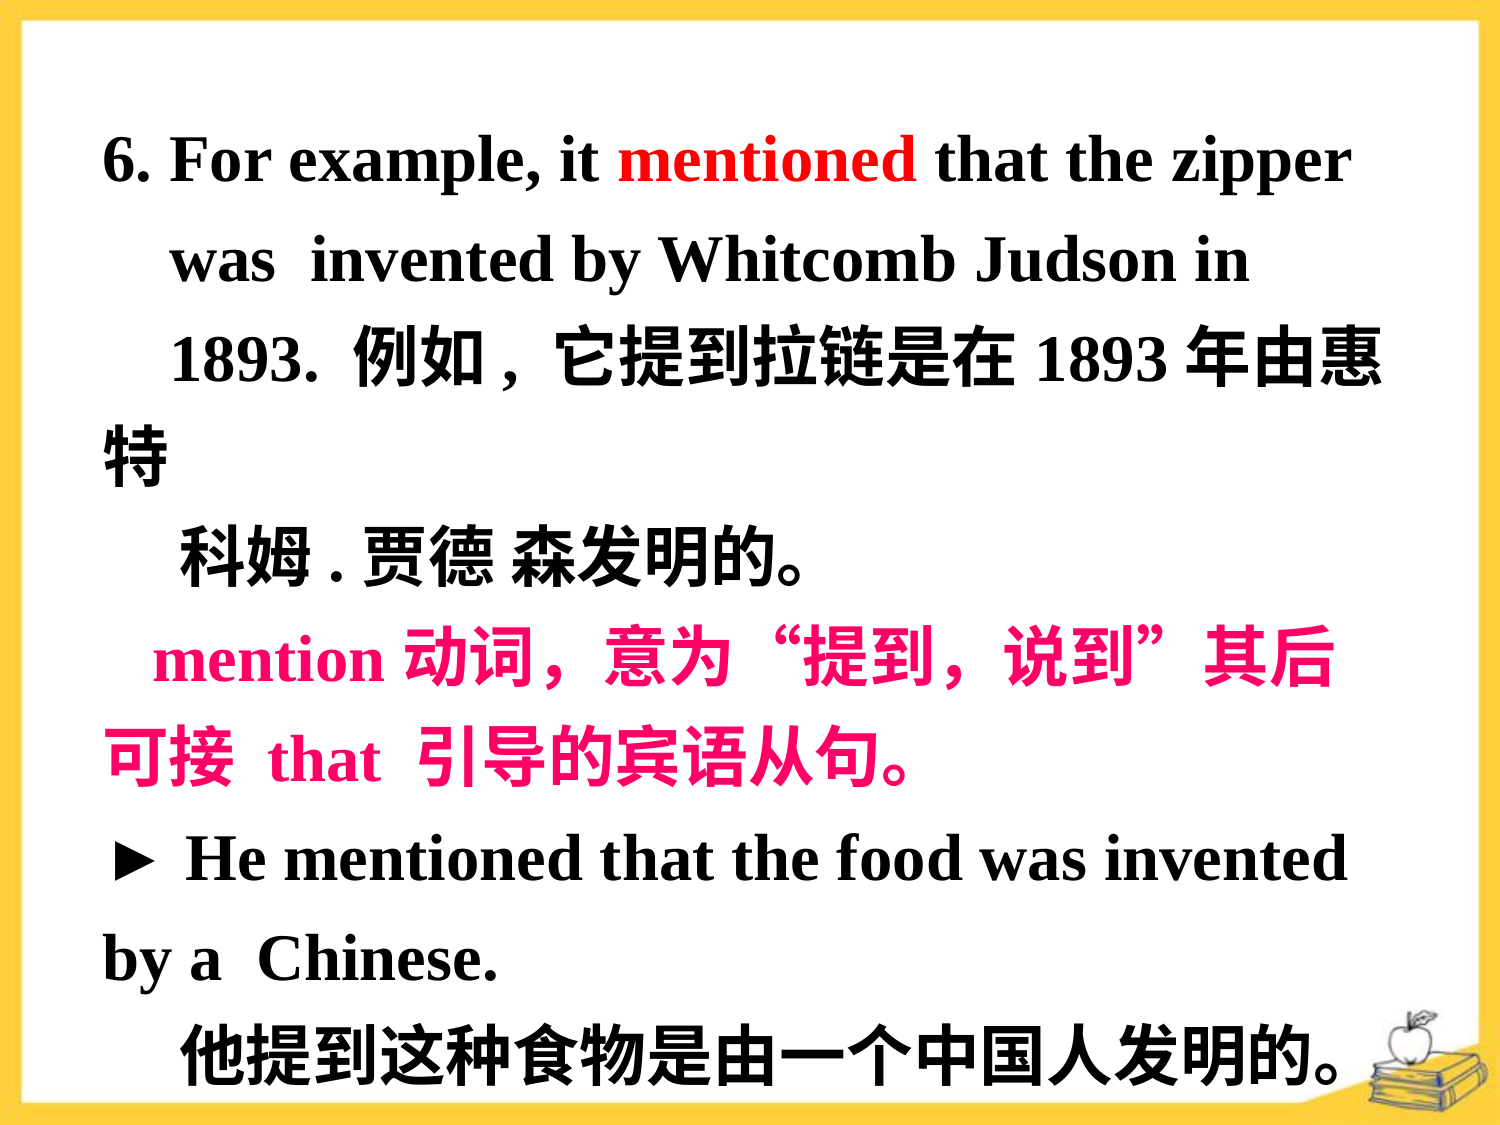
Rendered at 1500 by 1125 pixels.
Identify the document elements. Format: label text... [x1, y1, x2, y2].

text_box 6. For example, it mentioned that the zipper was invented by Whitcomb Judson in 1893. 例如, 它提到拉链是在1893年由惠特 科姆.贾德 森发明的。 mention动词，意为“提到，说到”其后可接 that 引导的宾语从句。 ► He mentioned that the food was invented by a Chinese. 他提到这种食物是由一个中国人发明的。 [87, 87, 1400, 1102]
picture [0, 0, 1500, 1125]
